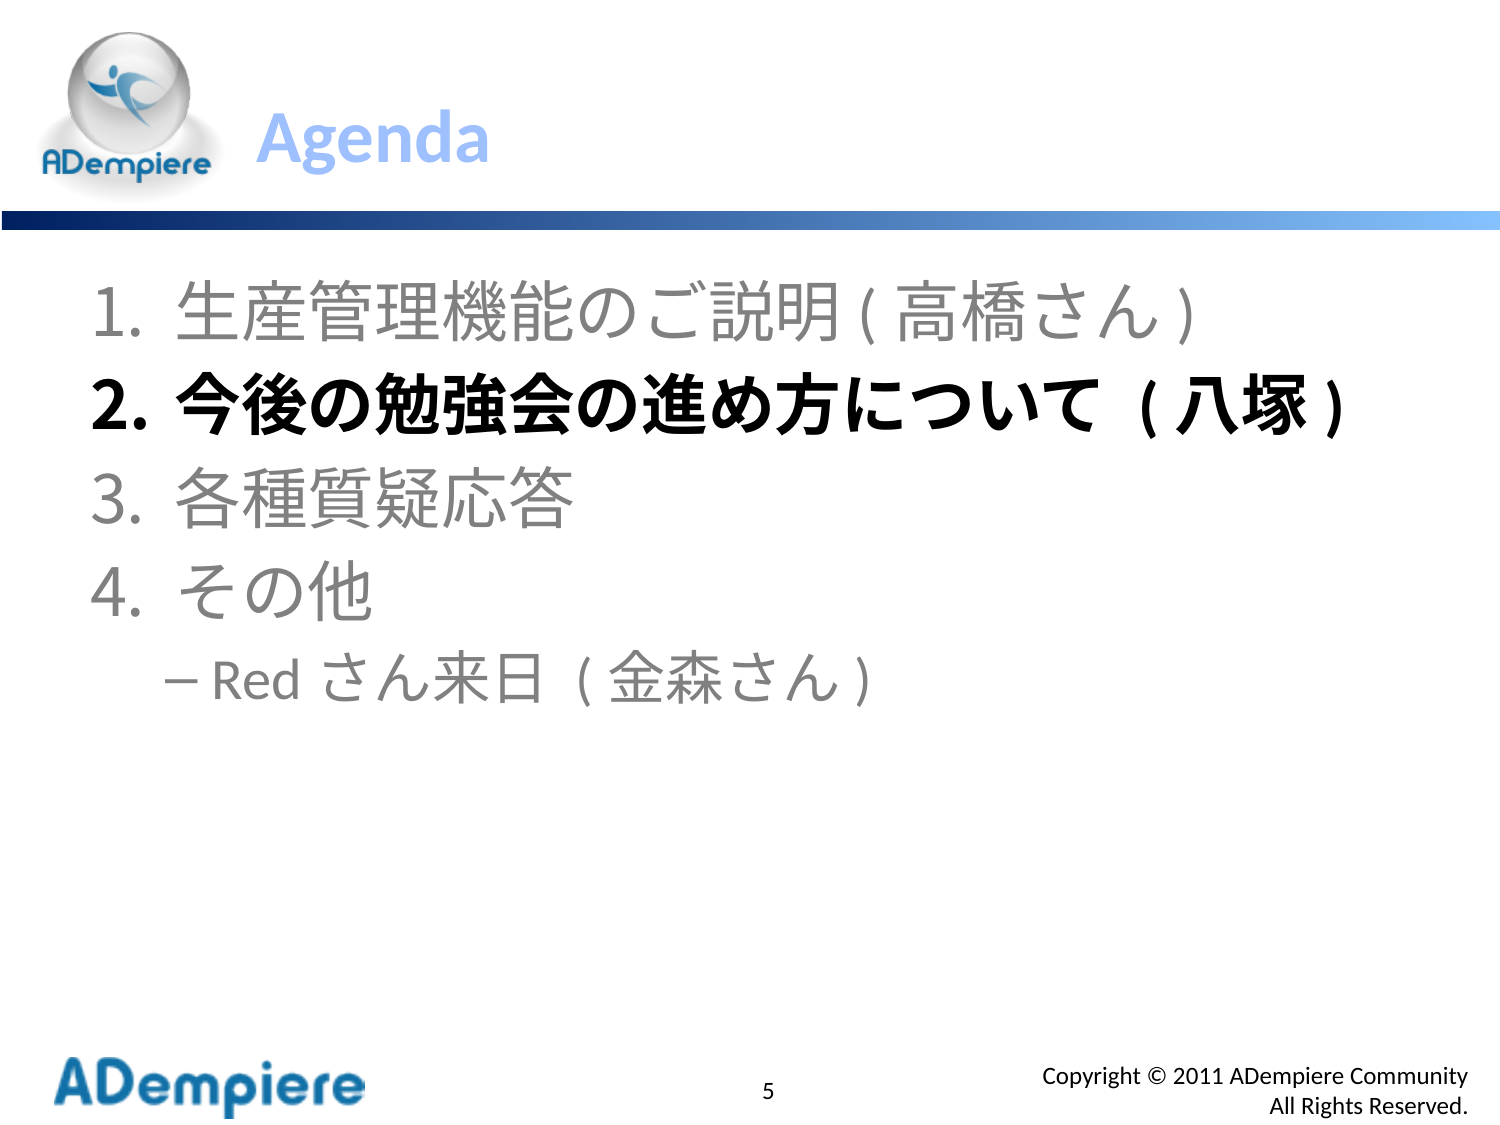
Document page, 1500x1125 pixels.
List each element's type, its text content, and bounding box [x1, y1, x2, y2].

list 生産管理機能のご説明(高橋さん) 今後の勉強会の進め方について (八塚) 各種質疑応答 その他 Redさん来日 (金森さん) [75, 262, 1425, 1005]
picture [33, 32, 226, 205]
picture [54, 1057, 365, 1119]
title Agenda [241, 39, 1425, 227]
